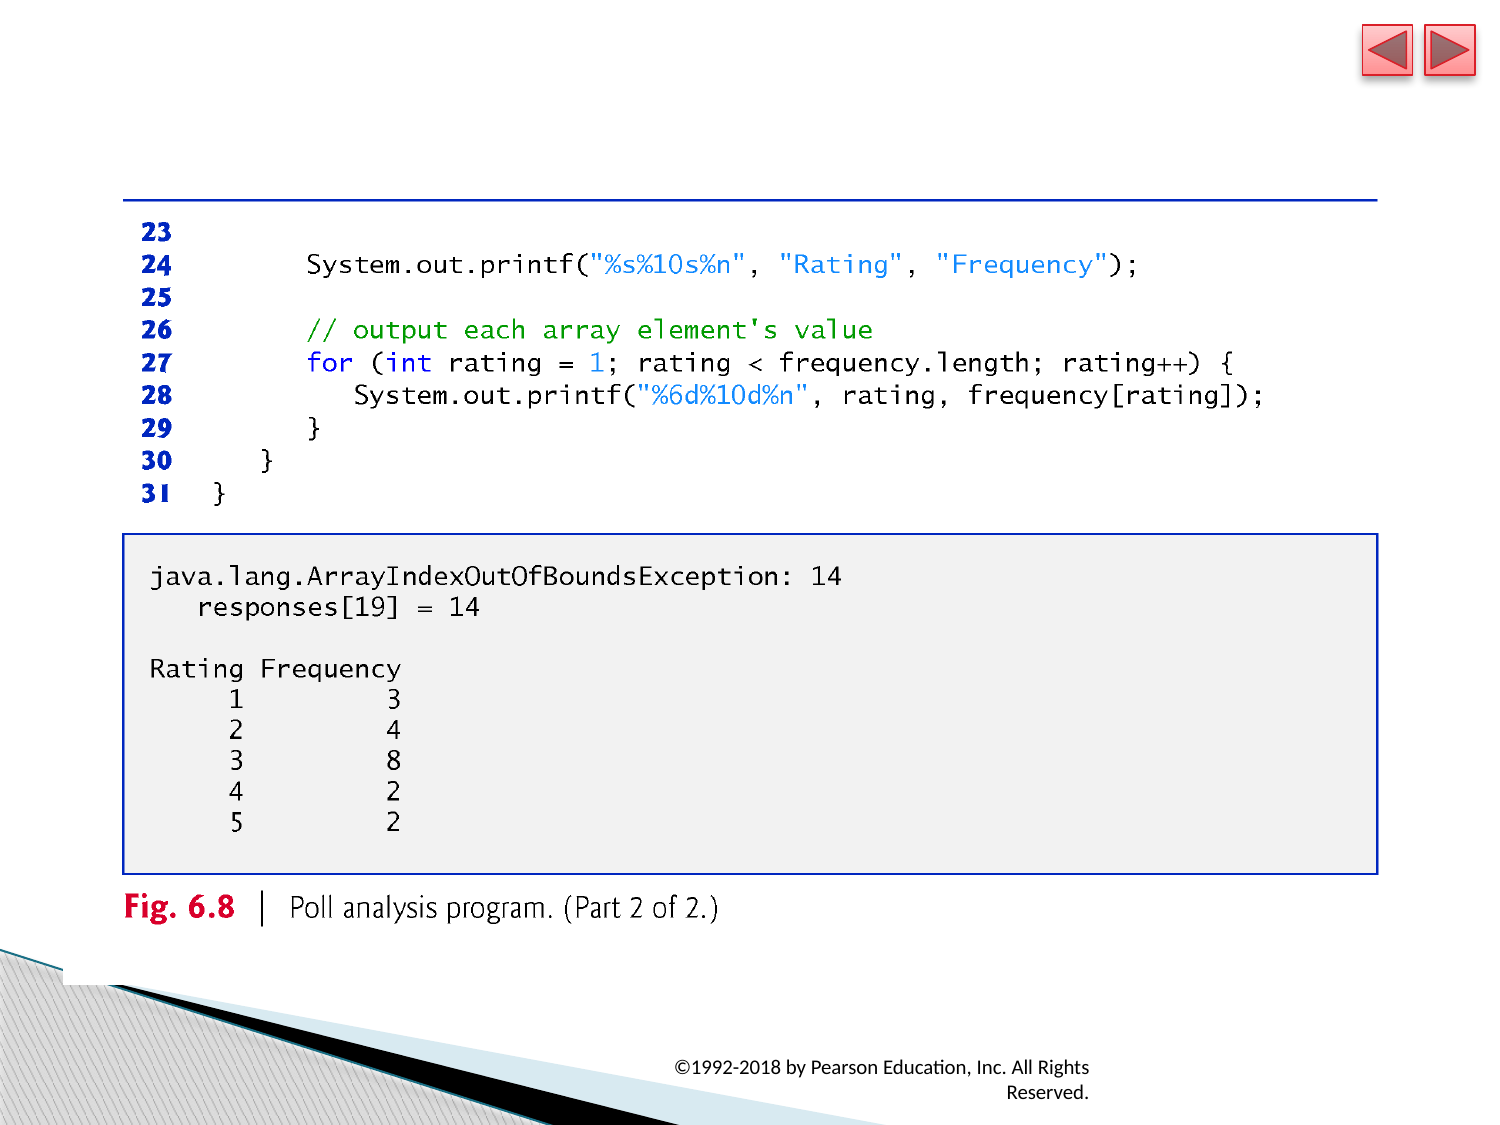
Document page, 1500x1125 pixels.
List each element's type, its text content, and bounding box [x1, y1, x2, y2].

footer ©1992-2018 by Pearson Education, Inc. All Rights Reserved. [650, 1051, 1105, 1112]
picture [62, 140, 1438, 985]
